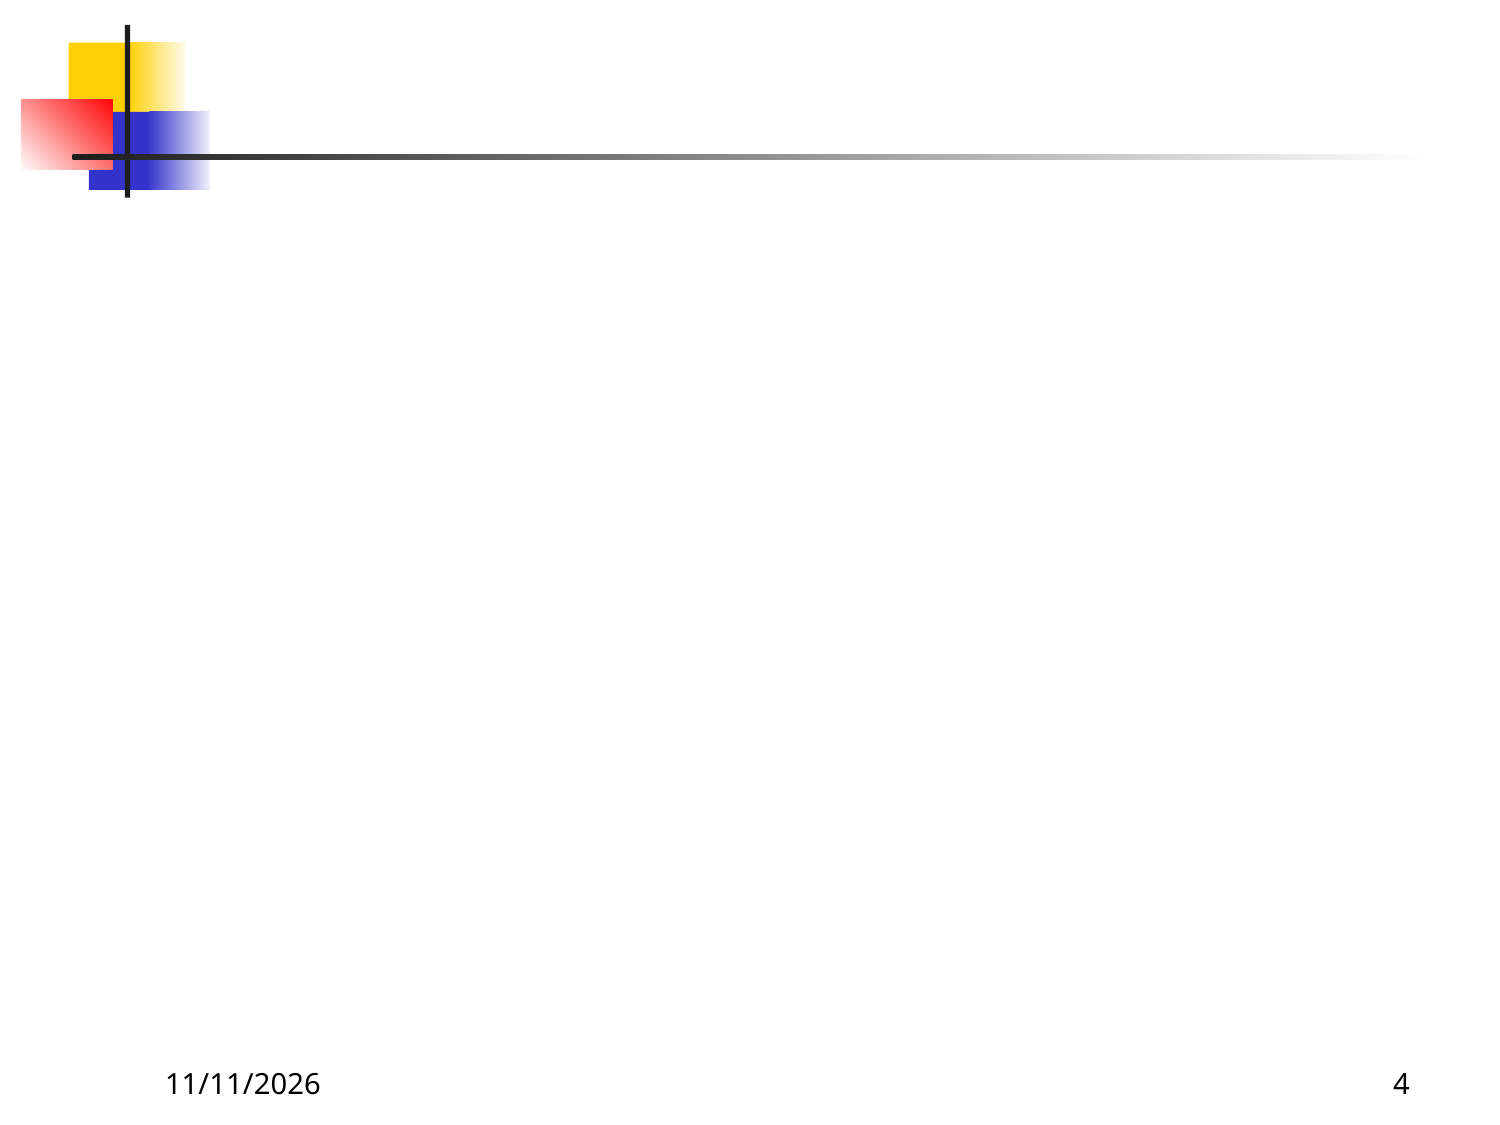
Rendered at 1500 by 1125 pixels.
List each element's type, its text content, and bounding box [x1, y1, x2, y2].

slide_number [149, 1037, 463, 1113]
slide_number 4 [1112, 1037, 1426, 1113]
